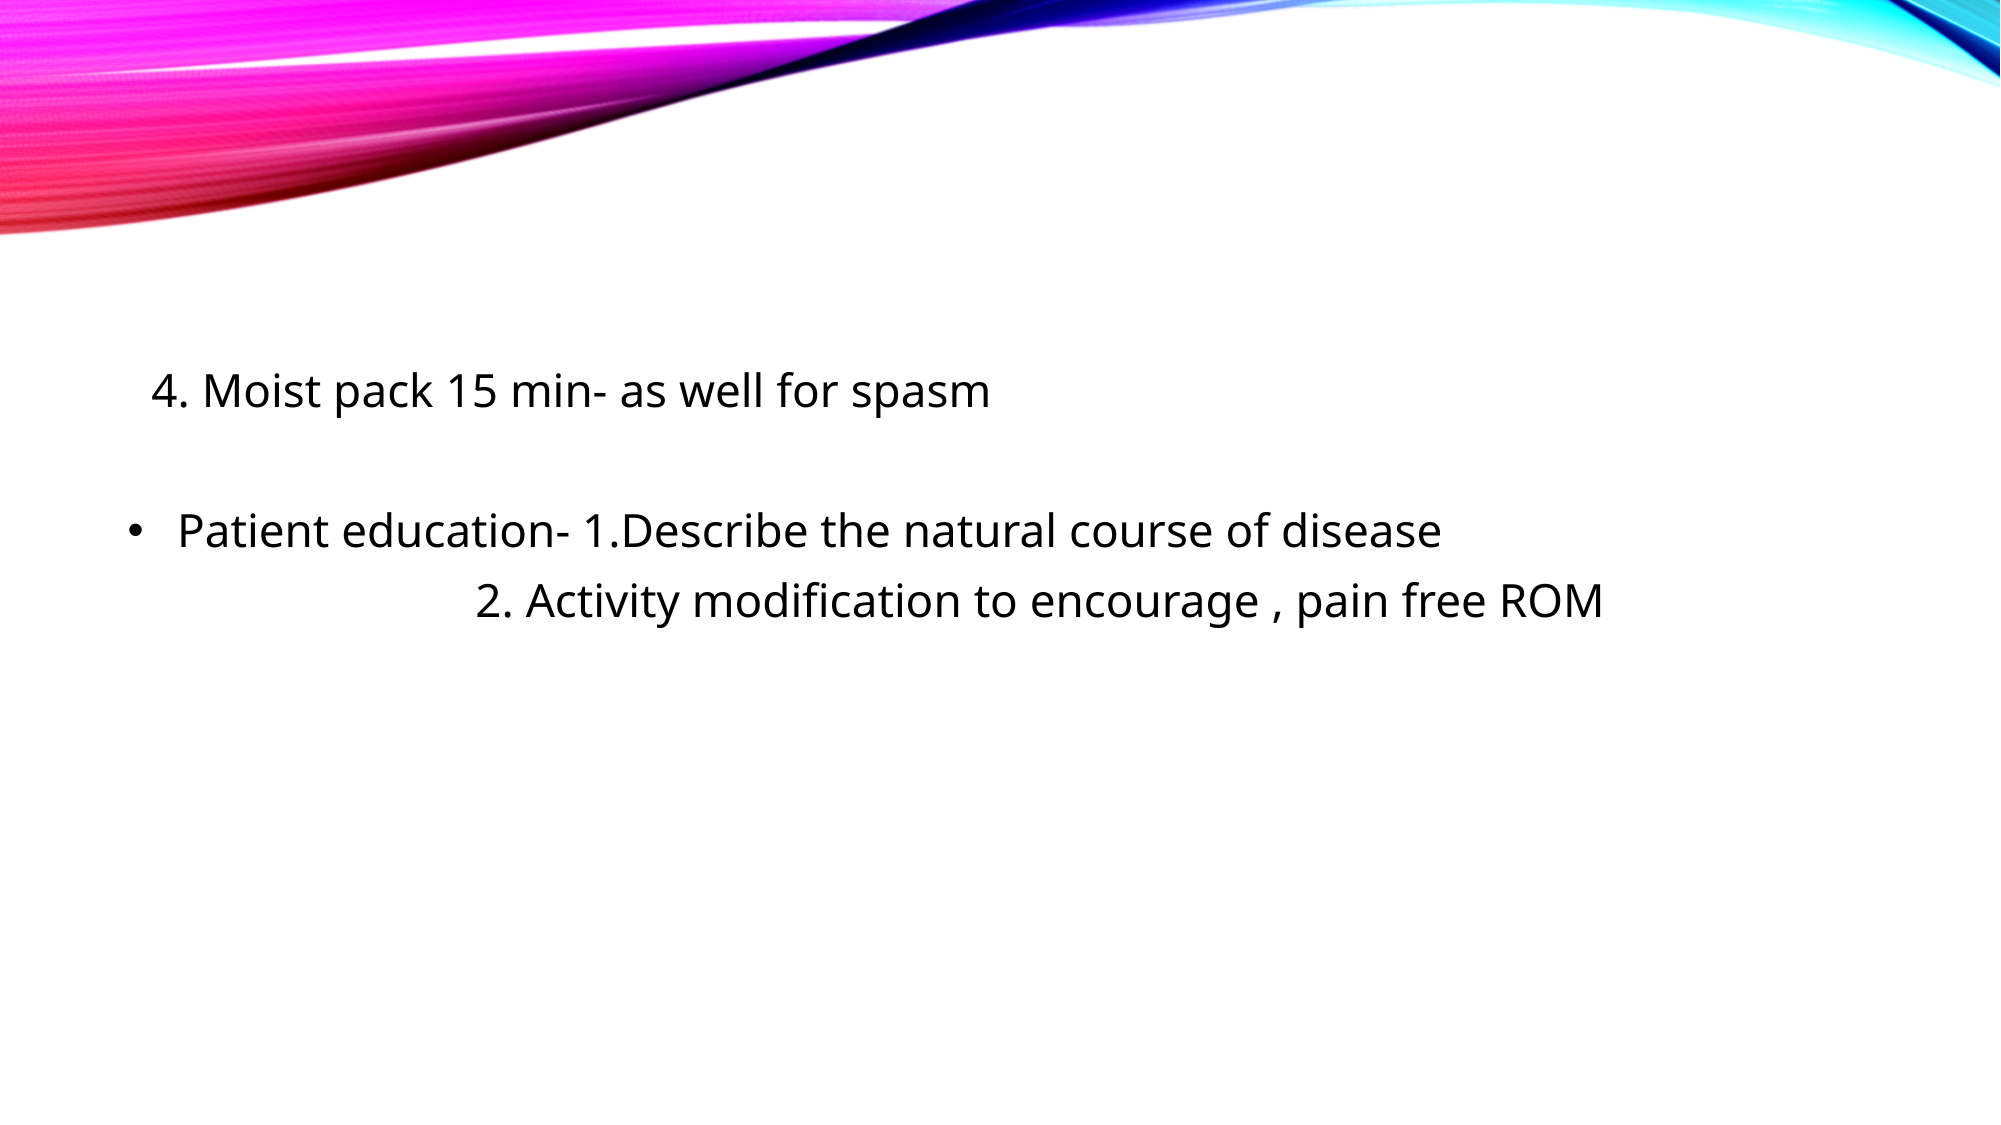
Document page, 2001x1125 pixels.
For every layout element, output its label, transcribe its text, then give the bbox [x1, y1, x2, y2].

picture [1910, 0, 2000, 45]
picture [1890, 0, 2000, 75]
list 4. Moist pack 15 min- as well for spasm Patient education- 1.Describe the natural course of disease 2. Activity modification to encourage , pain free ROM [112, 360, 1888, 1021]
picture [0, 0, 2000, 237]
